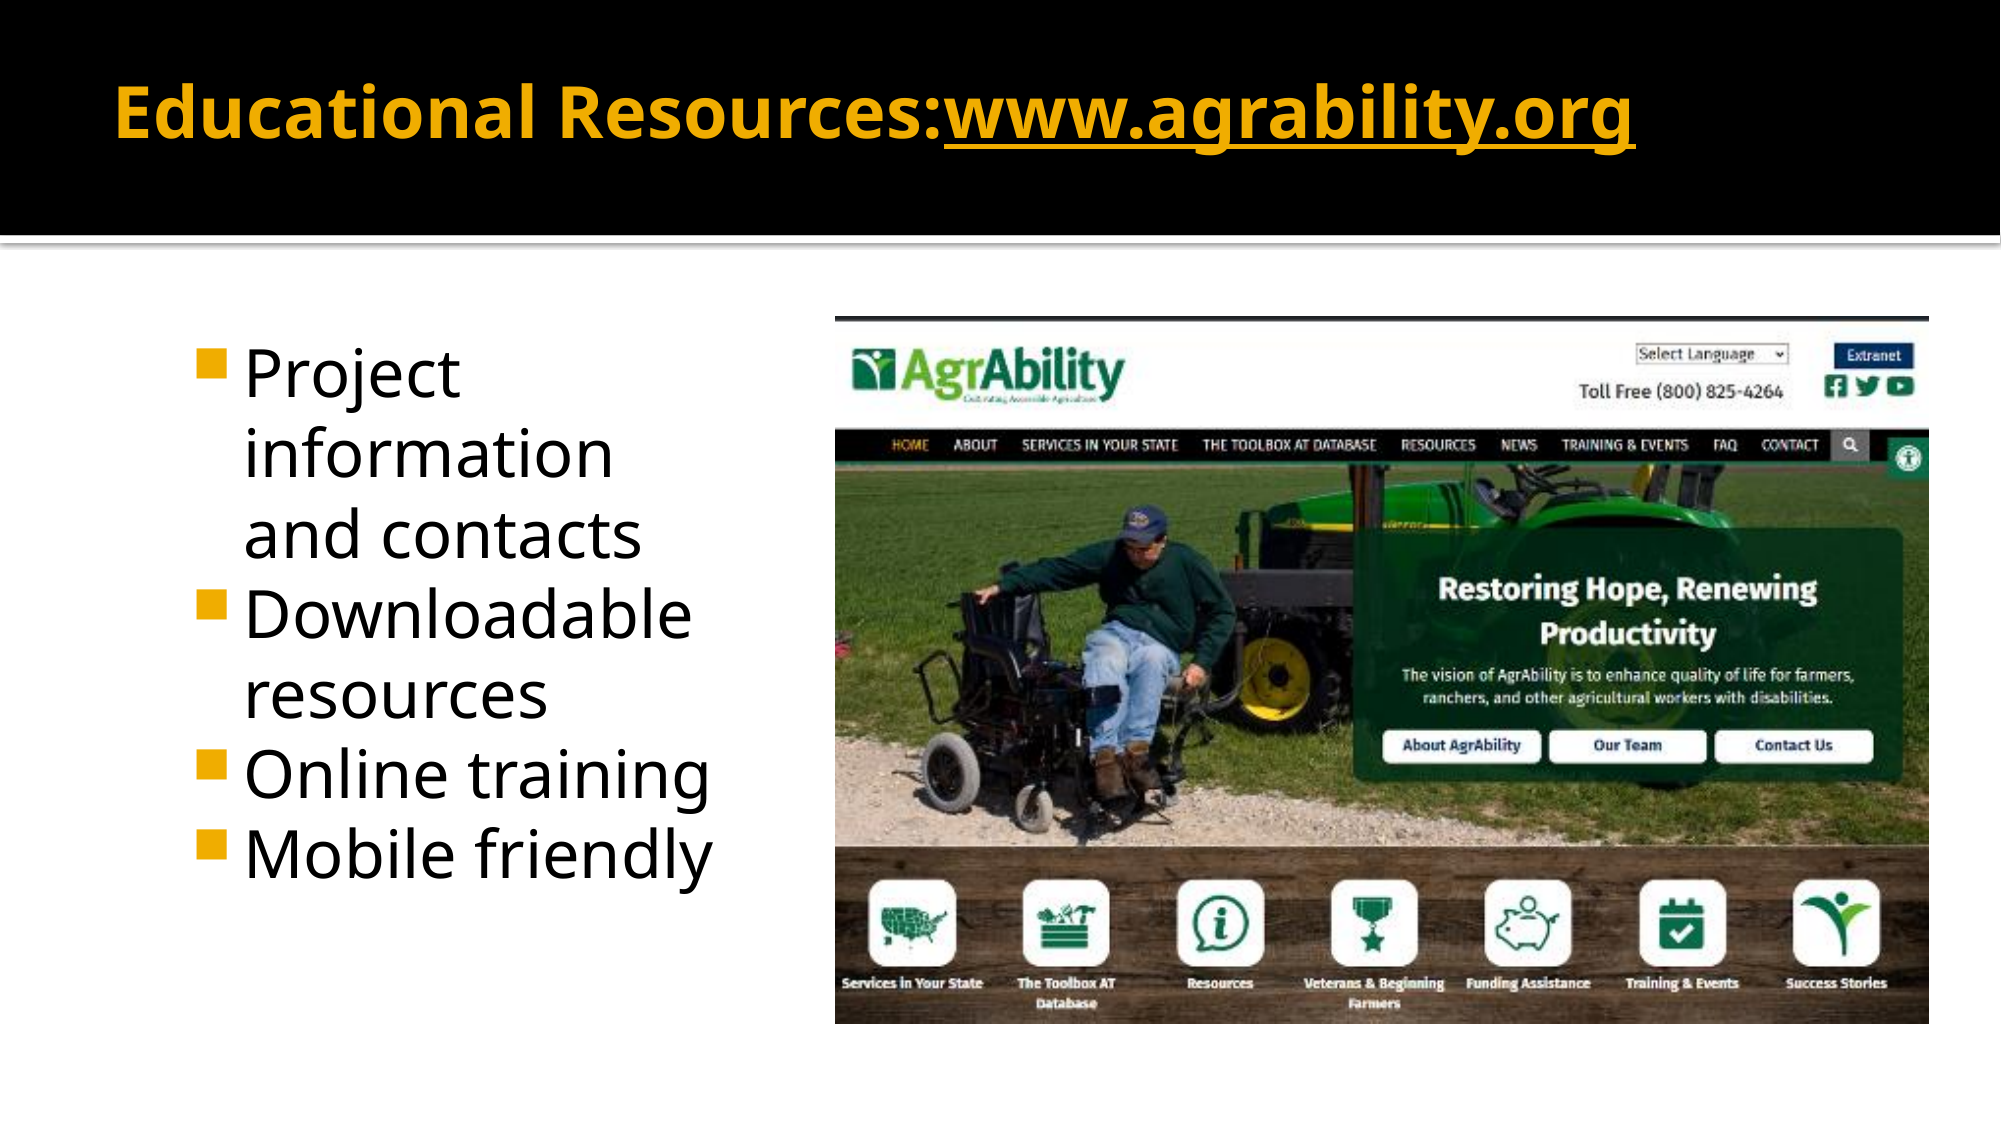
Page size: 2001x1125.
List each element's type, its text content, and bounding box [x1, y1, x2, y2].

title Educational Resources: www.agrability.org [97, 12, 1663, 218]
list Project information and contacts Downloadable resources Online training Mobile friendly [162, 316, 751, 1125]
picture [835, 316, 1929, 1024]
